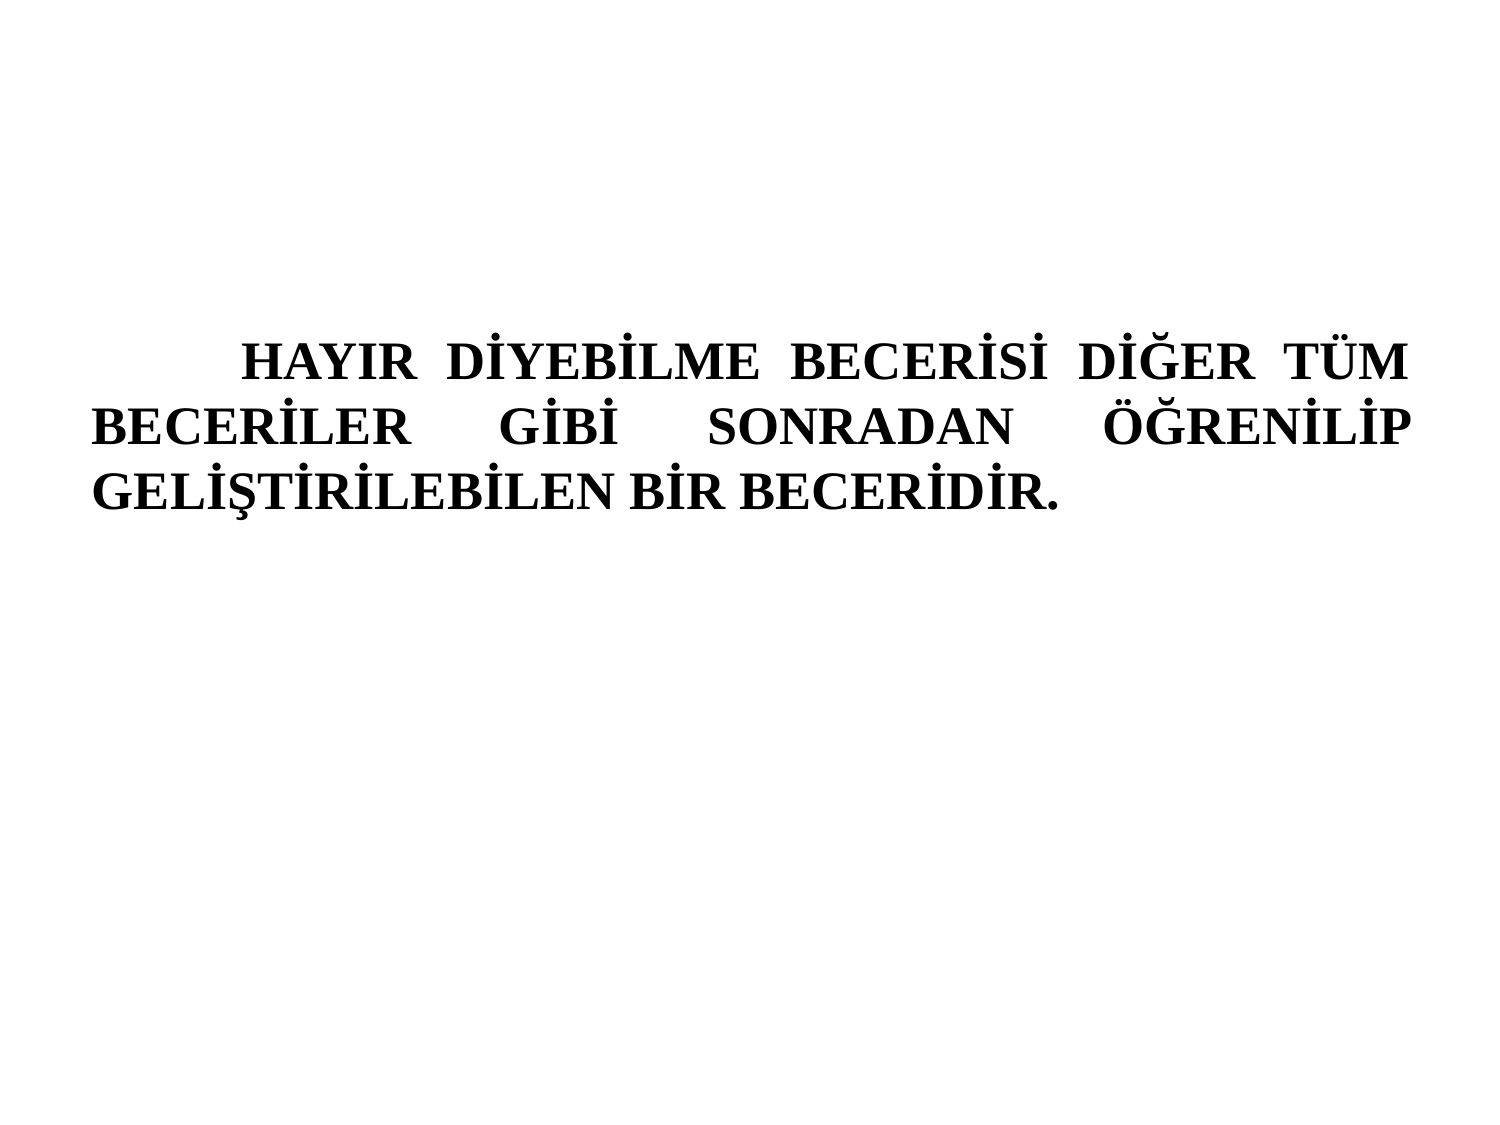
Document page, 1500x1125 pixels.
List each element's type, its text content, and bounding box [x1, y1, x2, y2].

list HAYIR DİYEBİLME BECERİSİ DİĞER TÜM BECERİLER GİBİ SONRADAN ÖĞRENİLİP GELİŞTİRİLEBİLEN BİR BECERİDİR. [76, 90, 1427, 1012]
